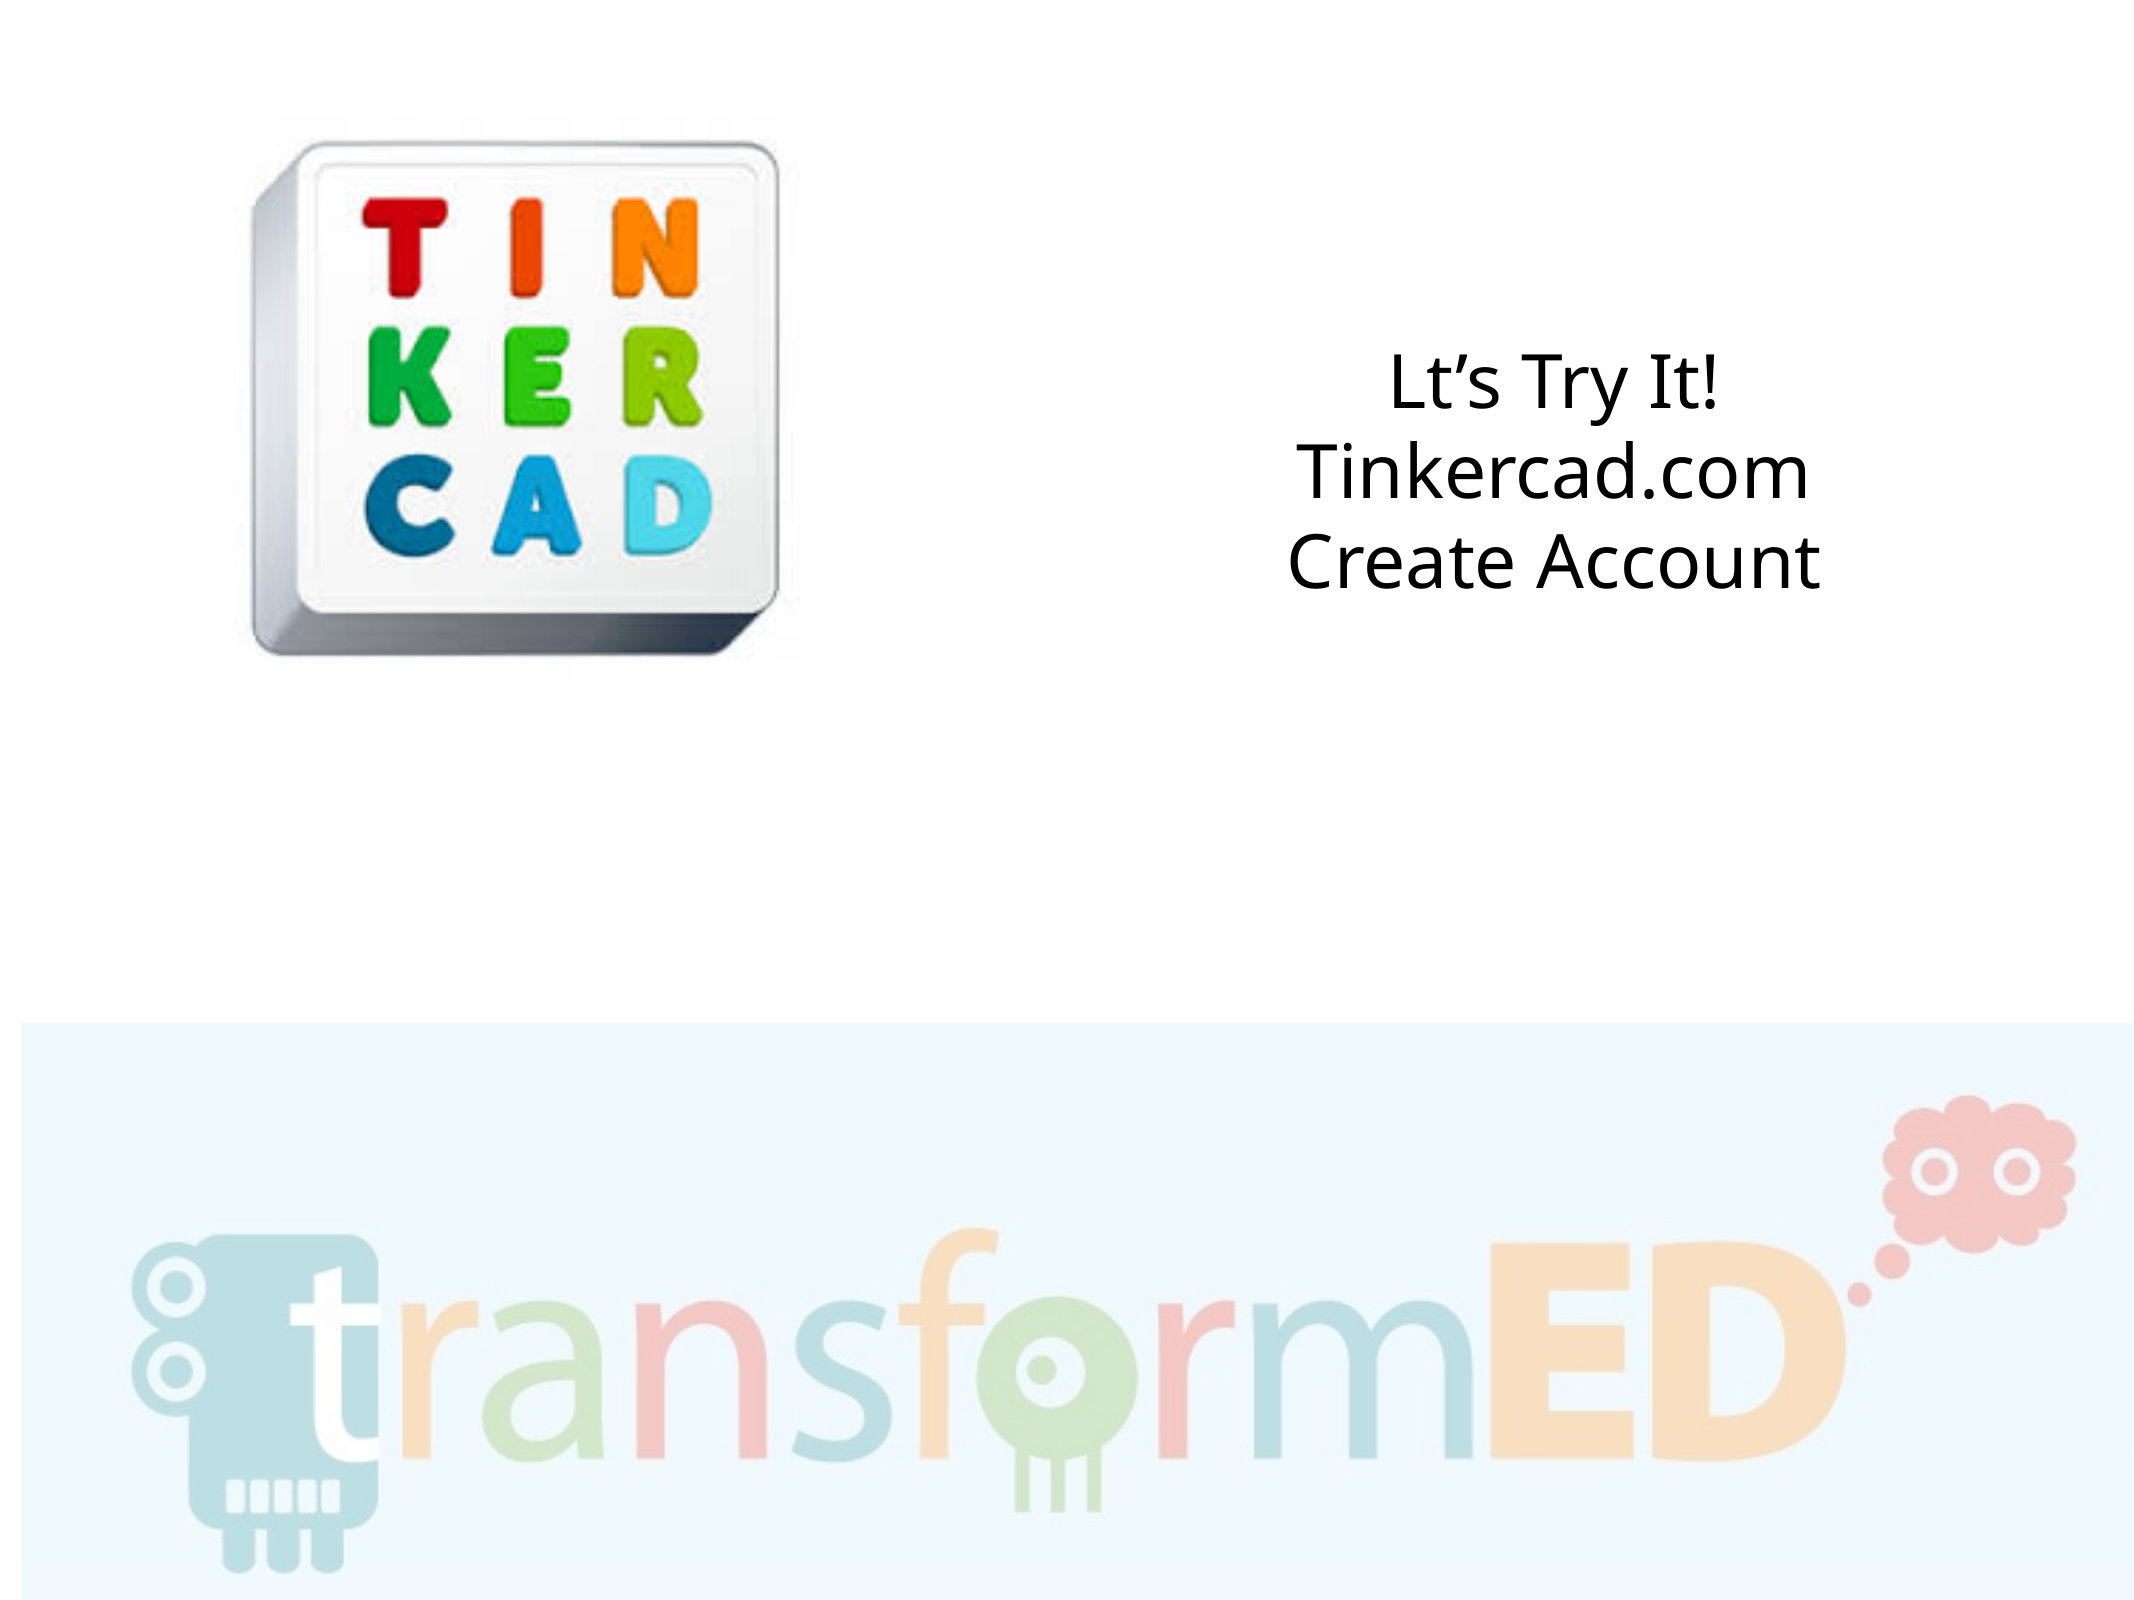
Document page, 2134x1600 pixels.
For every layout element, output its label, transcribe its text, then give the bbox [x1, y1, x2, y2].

text_box Lt’s Try It! Tinkercad.com Create Account [1130, 324, 1979, 612]
picture [234, 116, 800, 682]
